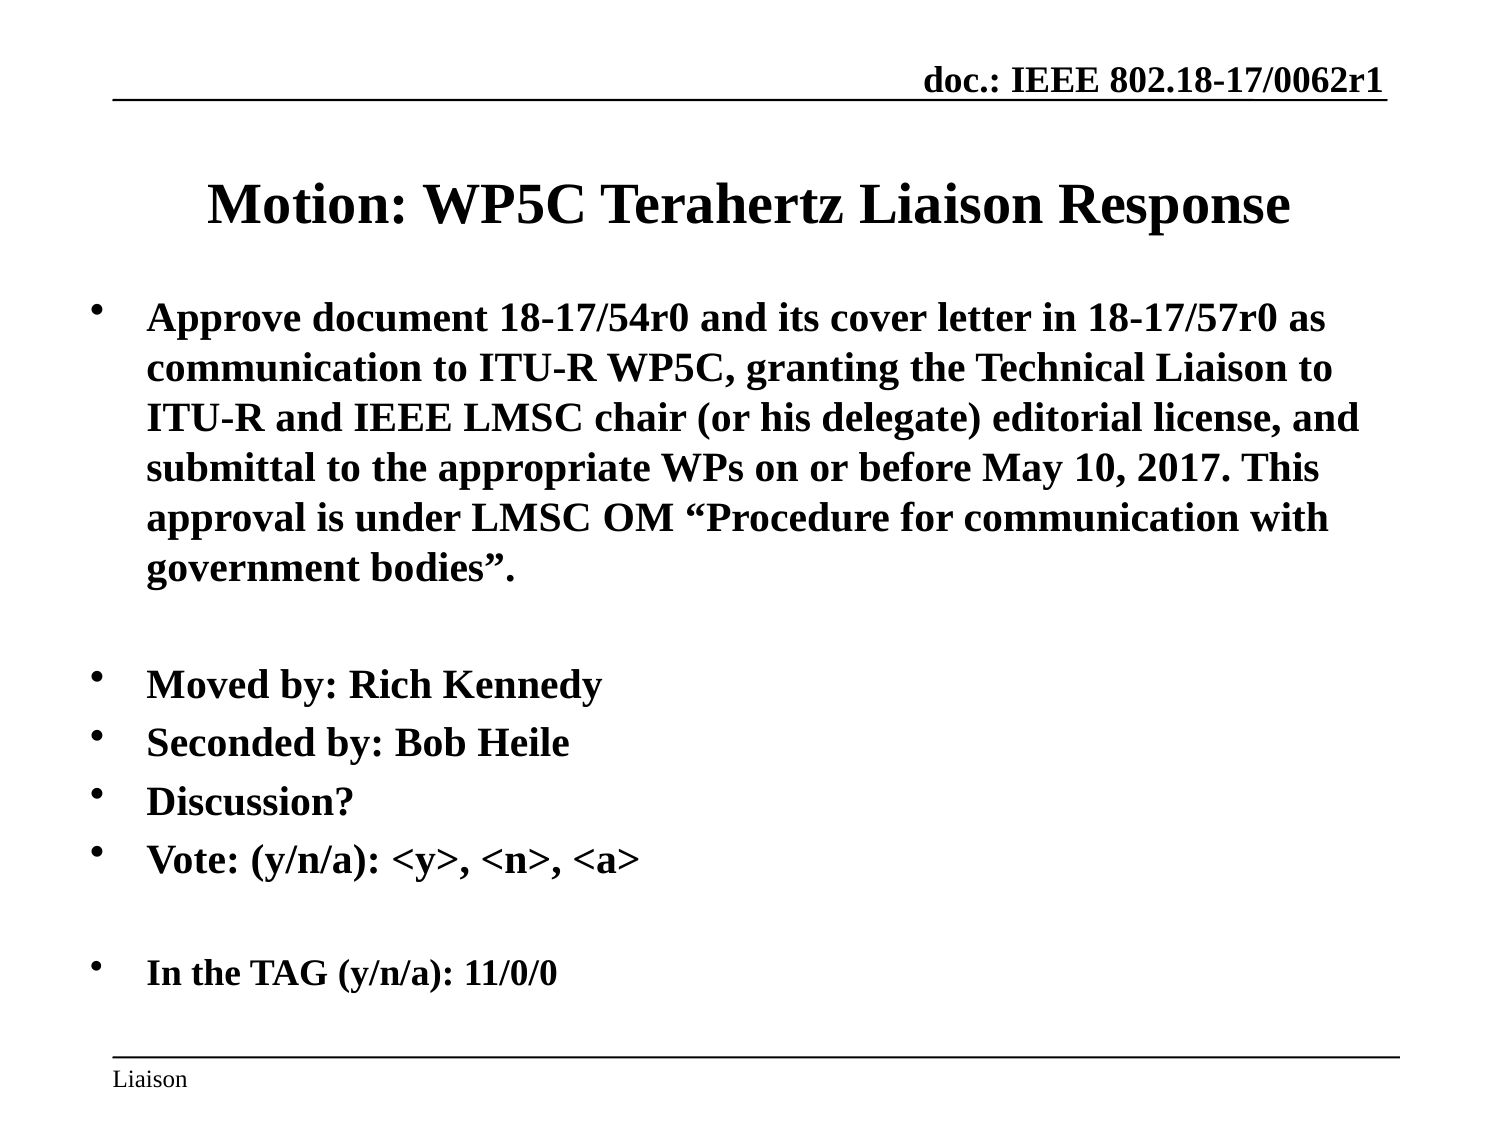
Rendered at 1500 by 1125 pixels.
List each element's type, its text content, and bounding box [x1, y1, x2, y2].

title Motion: WP5C Terahertz Liaison Response [112, 112, 1388, 282]
list Approve document 18-17/54r0 and its cover letter in 18-17/57r0 as communication to ITU-R WP5C, granting the Technical Liaison to ITU-R and IEEE LMSC chair (or his delegate) editorial license, and submittal to the appropriate WPs on or before May 10, 2017. This approval is under LMSC OM “Procedure for communication with government bodies”. Moved by: Rich Kennedy Seconded by: Bob Heile Discussion? Vote: (y/n/a): <y>, <n>, <a> In the TAG (y/n/a): 11/0/0 [75, 282, 1425, 1038]
